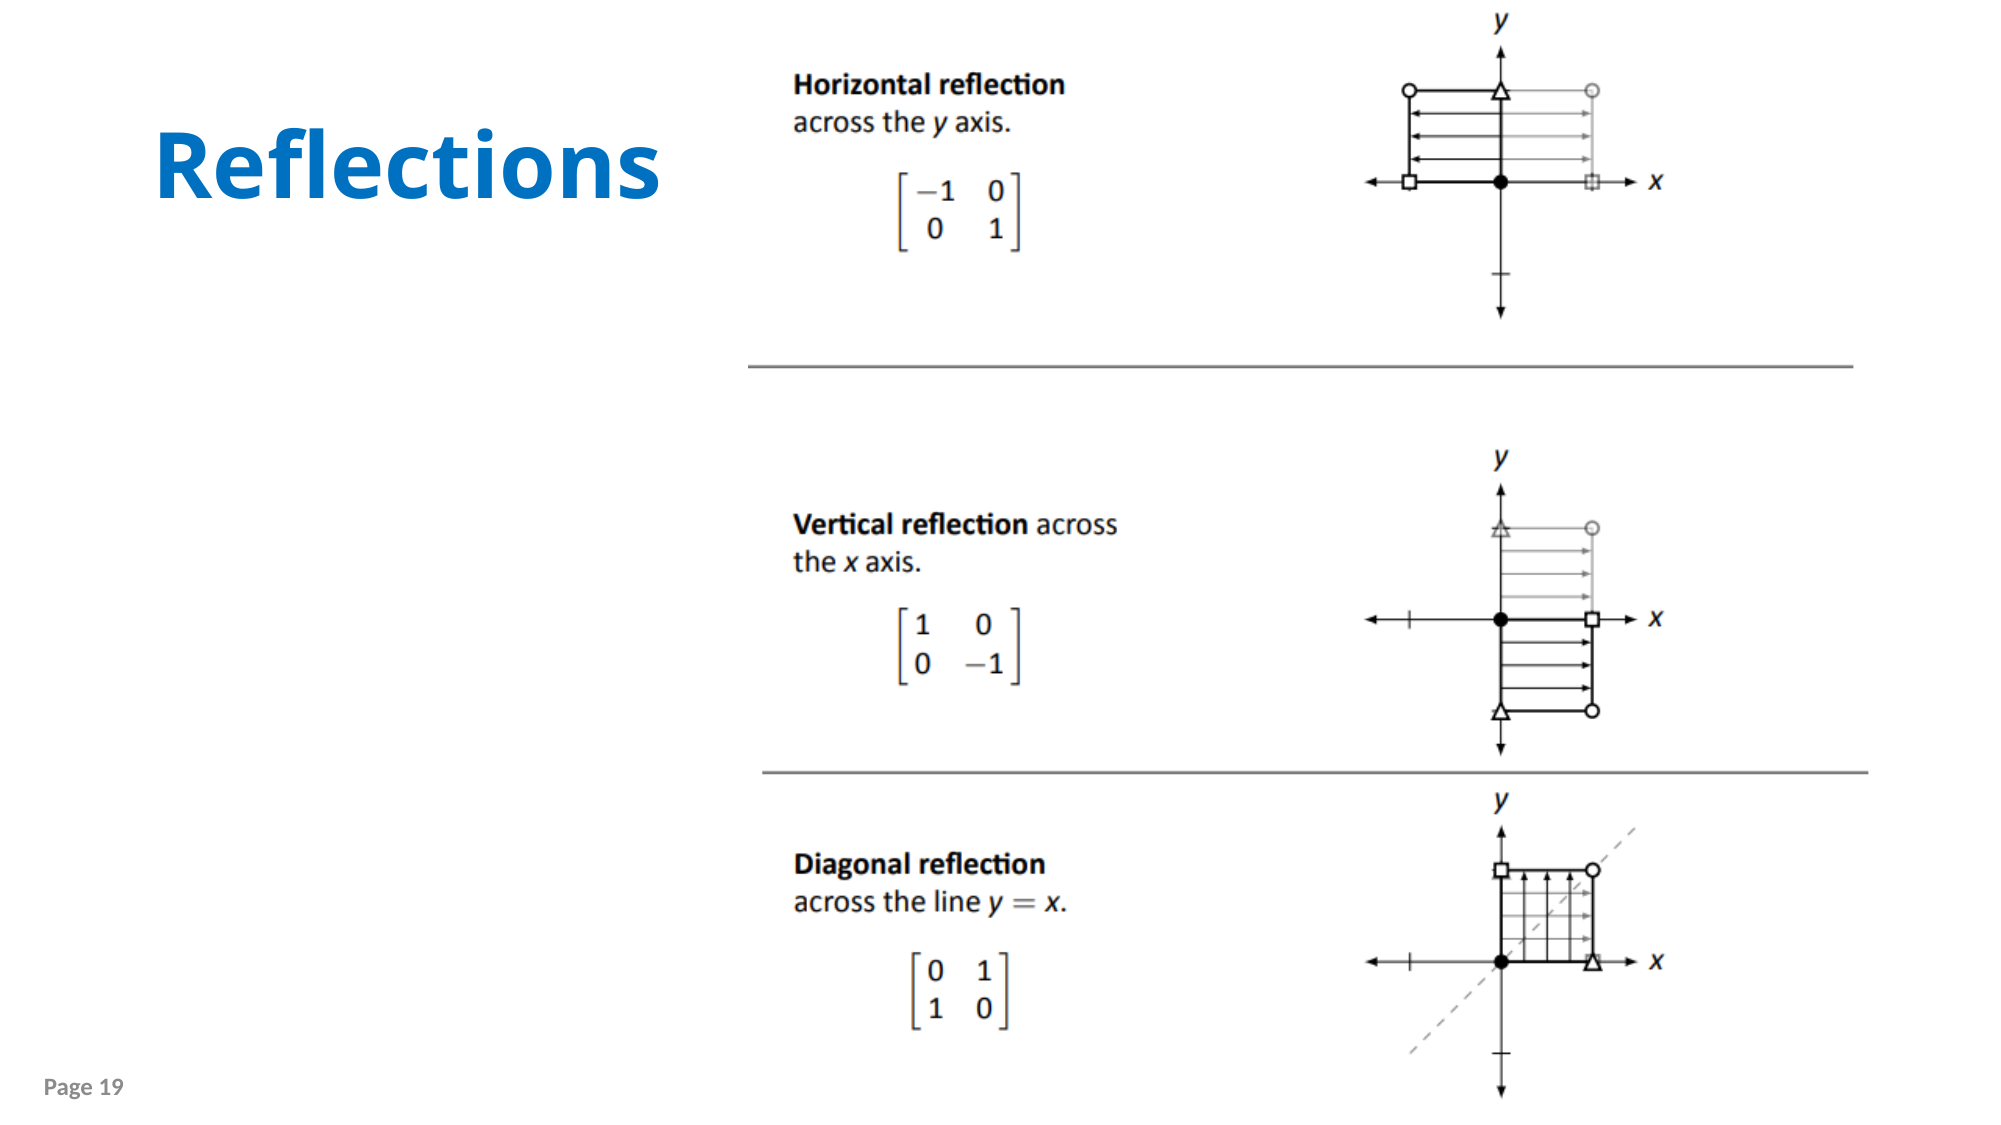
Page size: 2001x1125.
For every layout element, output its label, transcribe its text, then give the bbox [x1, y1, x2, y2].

slide_number Page 19 [28, 1055, 479, 1116]
title Reflections [137, 59, 748, 278]
picture [748, 0, 1878, 1103]
